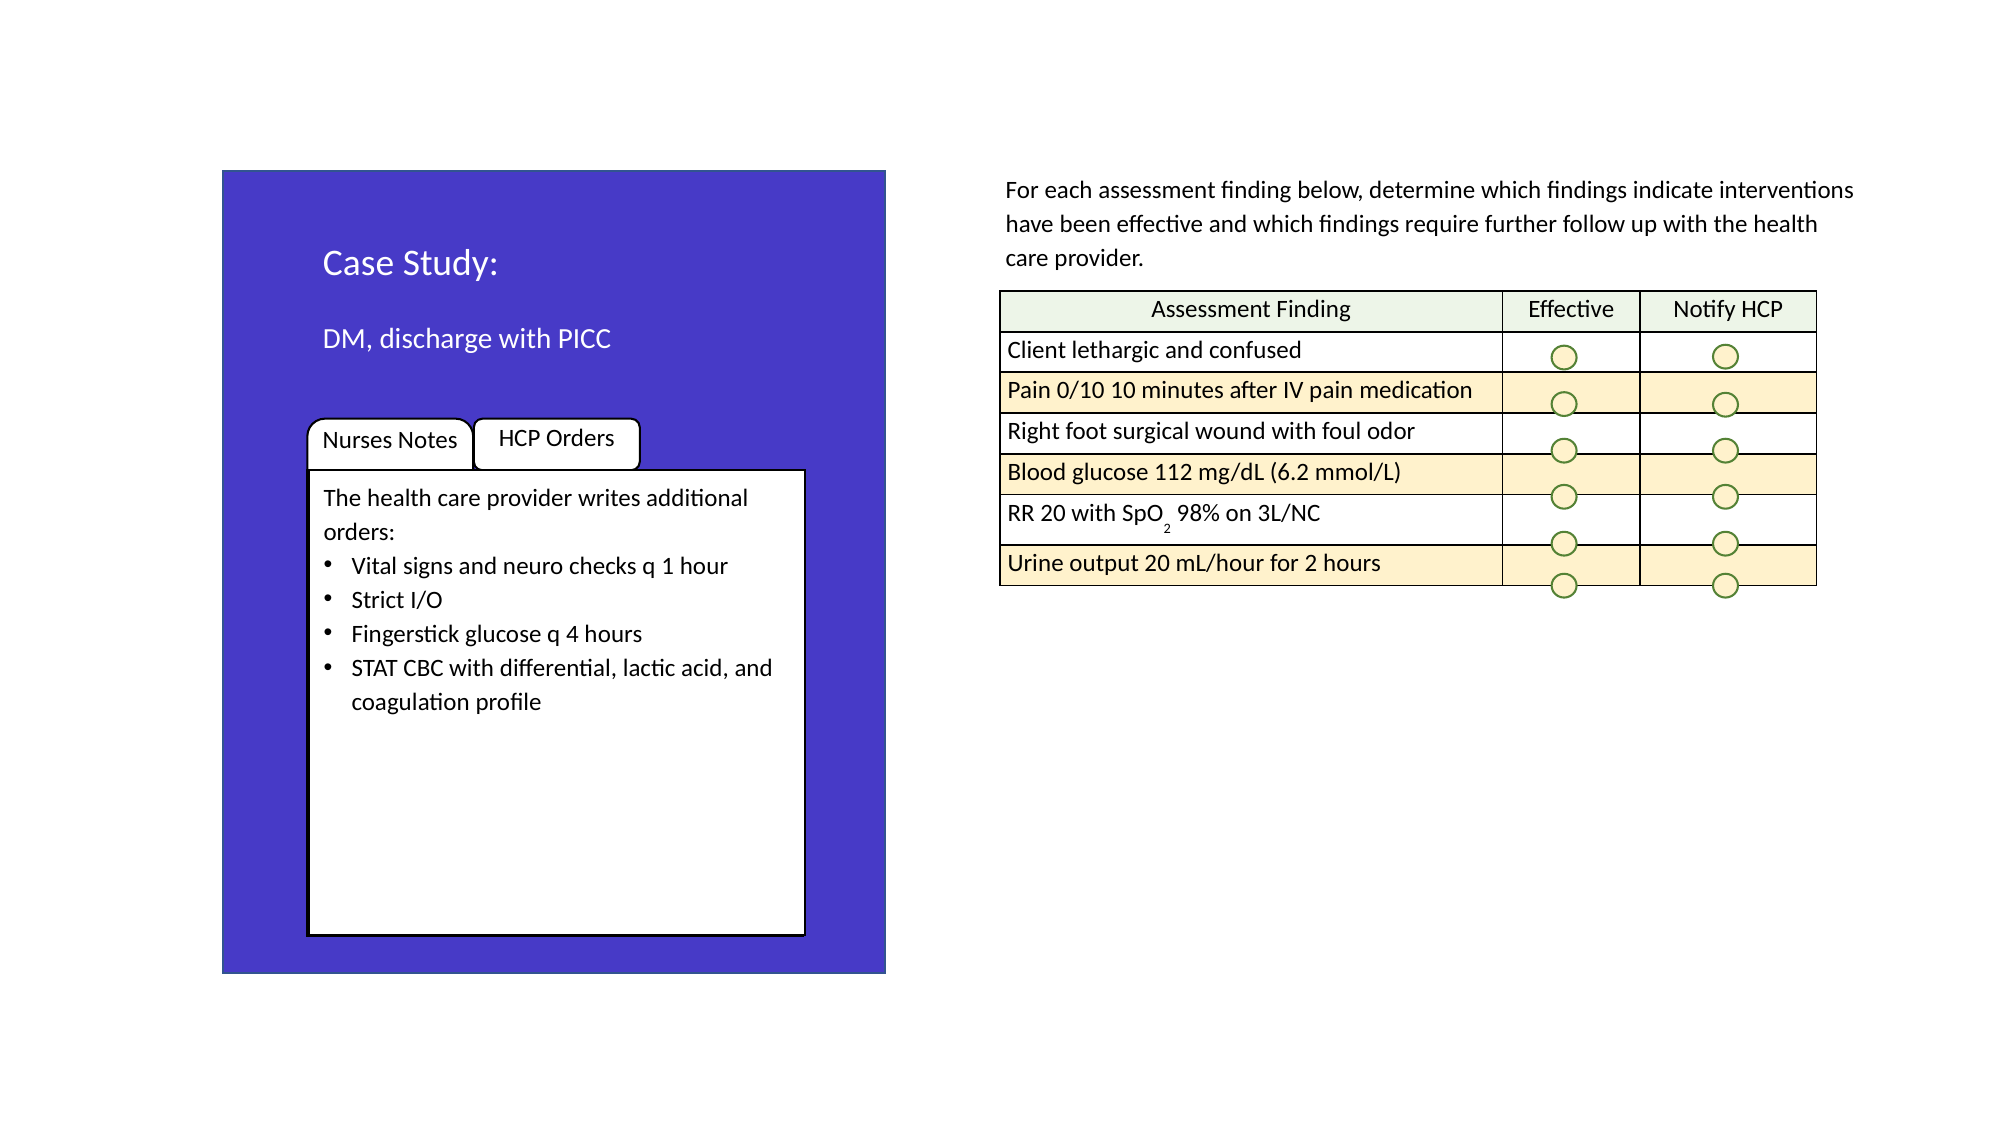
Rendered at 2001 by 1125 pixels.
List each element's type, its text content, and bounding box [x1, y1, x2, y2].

table_cell [1503, 455, 1639, 494]
table_cell Urine output 20 mL/hour for 2 hours [1001, 546, 1502, 585]
list Case Study: [308, 235, 802, 292]
table_cell [1503, 333, 1639, 371]
table_cell Blood glucose 112 mg/dL (6.2 mmol/L) [1001, 455, 1502, 494]
text_box [1550, 391, 1578, 418]
list DM, discharge with PICC [308, 316, 802, 417]
table_cell [1503, 373, 1639, 412]
text_box [1550, 572, 1578, 599]
table_header Effective [1503, 292, 1639, 331]
text_box [1550, 437, 1578, 464]
text_box [1550, 530, 1578, 557]
table_cell [1641, 546, 1816, 585]
table_header Notify HCP [1641, 292, 1816, 331]
text_box For each assessment finding below, determine which findings indicate interventions have been effective and which findings require further follow up with the health care provider. [990, 163, 1879, 260]
table_cell [1641, 455, 1816, 494]
text_box [1711, 530, 1740, 557]
text_box [1711, 572, 1740, 599]
text_box The health care provider writes additional orders: Vital signs and neuro checks q 1 hour Strict I/O Fingerstick glucose q 4 hours STAT CBC with differential, lactic acid, and coagulation profile [308, 469, 806, 936]
table_cell RR 20 with SpO2 98% on 3L/NC [1001, 495, 1502, 544]
text_box [1550, 344, 1578, 371]
text_box [1550, 483, 1578, 510]
table_cell Client lethargic and confused [1001, 333, 1502, 371]
table_header Assessment Finding [1001, 292, 1502, 331]
table_cell [1503, 414, 1639, 453]
table_cell Pain 0/10 10 minutes after IV pain medication [1001, 373, 1502, 412]
text_box [306, 418, 473, 469]
text_box [1711, 483, 1740, 510]
table_cell [1641, 495, 1816, 544]
text_box HCP Orders [472, 417, 641, 469]
table_cell [1641, 333, 1816, 371]
text_box [1711, 391, 1740, 418]
text_box [1711, 343, 1740, 370]
table_cell [1641, 373, 1816, 412]
table_cell [1503, 495, 1639, 544]
table_cell [1641, 414, 1816, 453]
table_cell [1503, 546, 1639, 585]
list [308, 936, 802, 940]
table_cell Right foot surgical wound with foul odor [1001, 414, 1502, 453]
text_box [1711, 437, 1740, 464]
